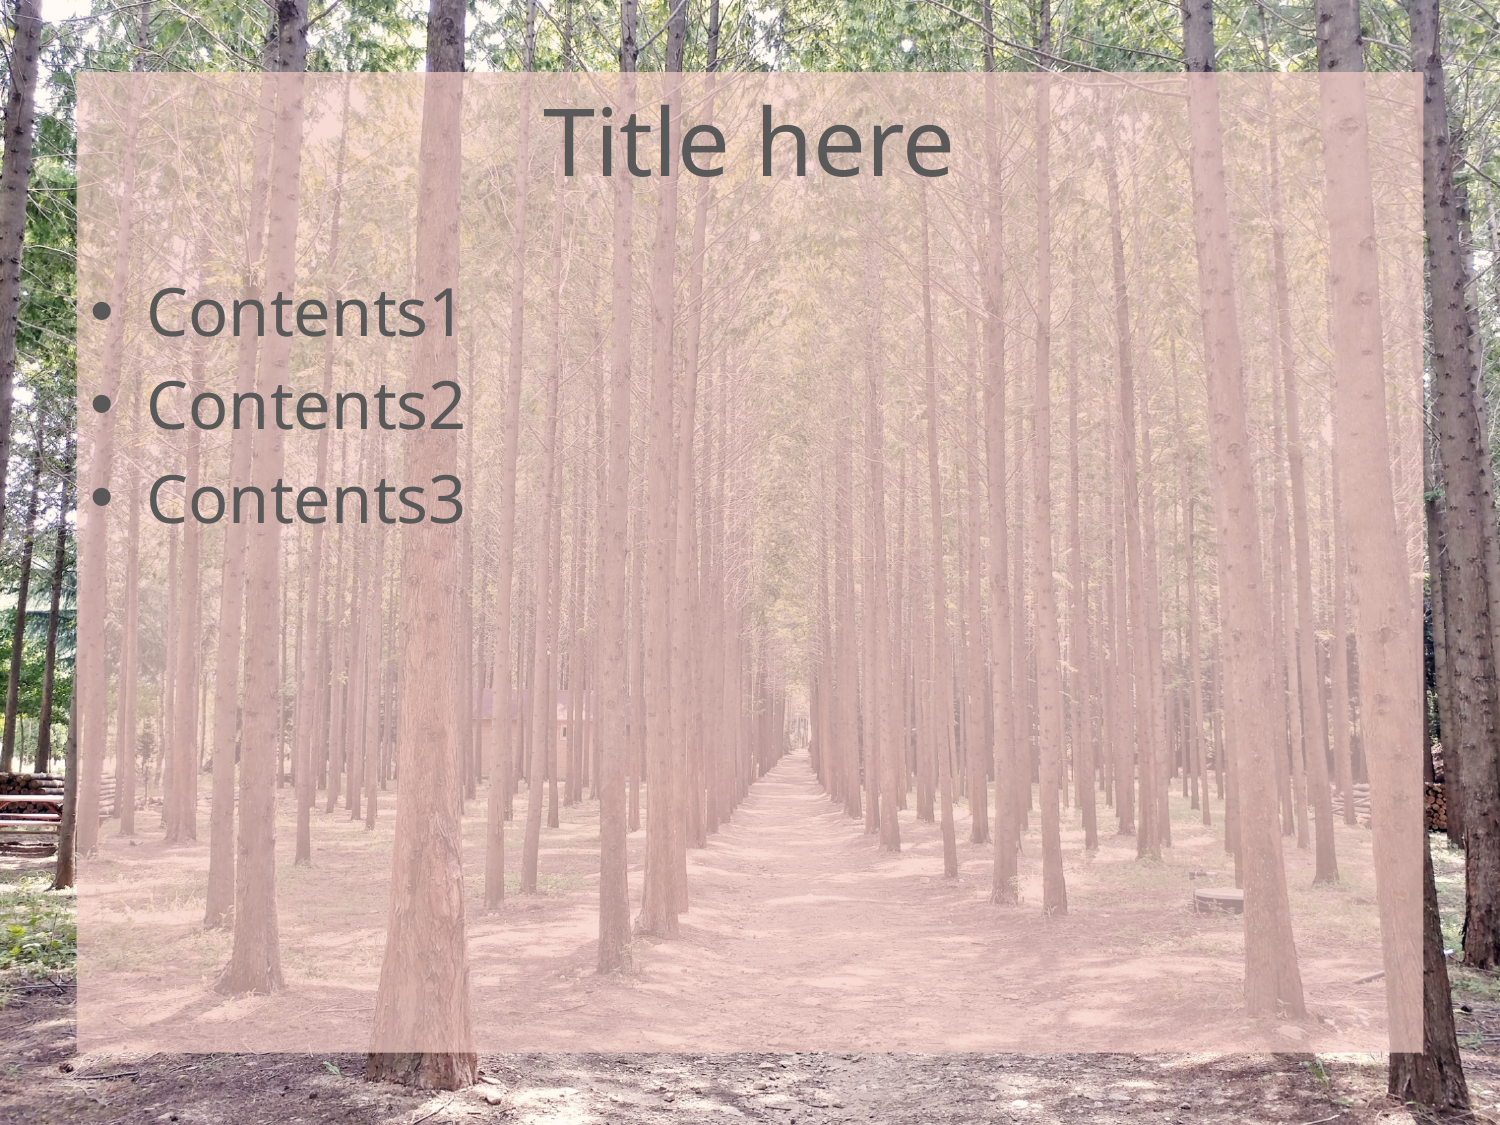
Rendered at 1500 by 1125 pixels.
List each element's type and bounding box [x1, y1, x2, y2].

text_box [0, 0, 1500, 1125]
